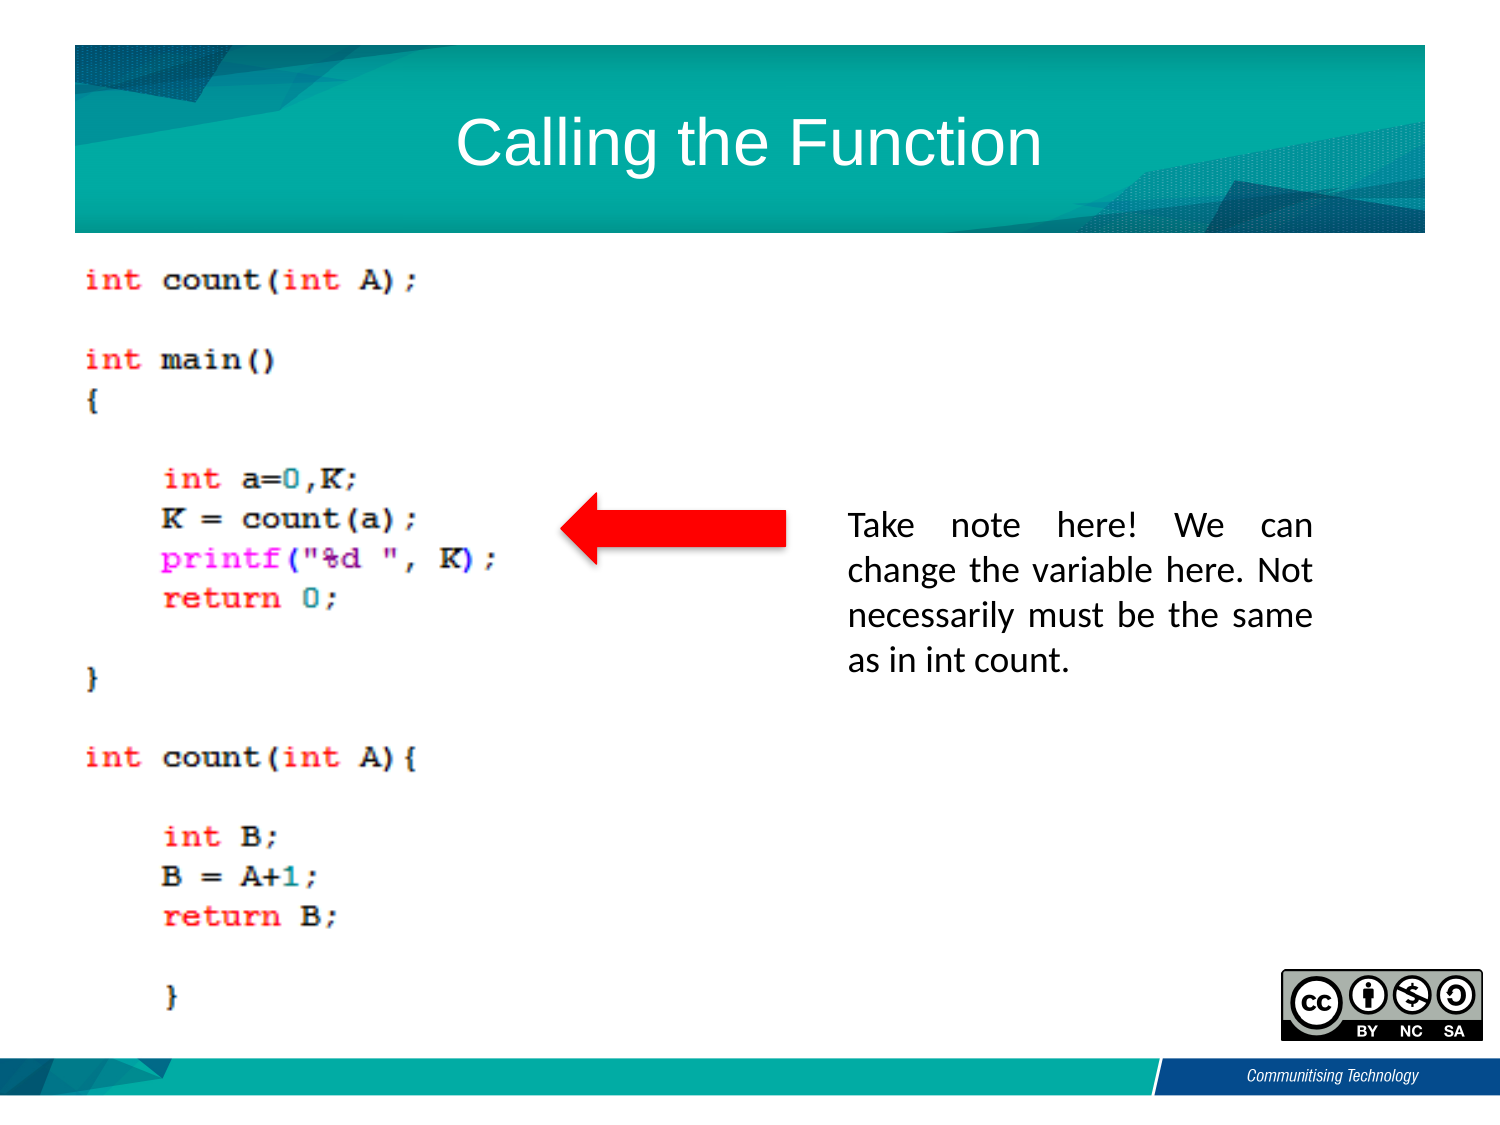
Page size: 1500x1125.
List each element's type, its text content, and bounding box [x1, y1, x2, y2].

picture [0, 0, 1500, 1125]
title Calling the Function [75, 45, 1425, 233]
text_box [560, 492, 1330, 691]
